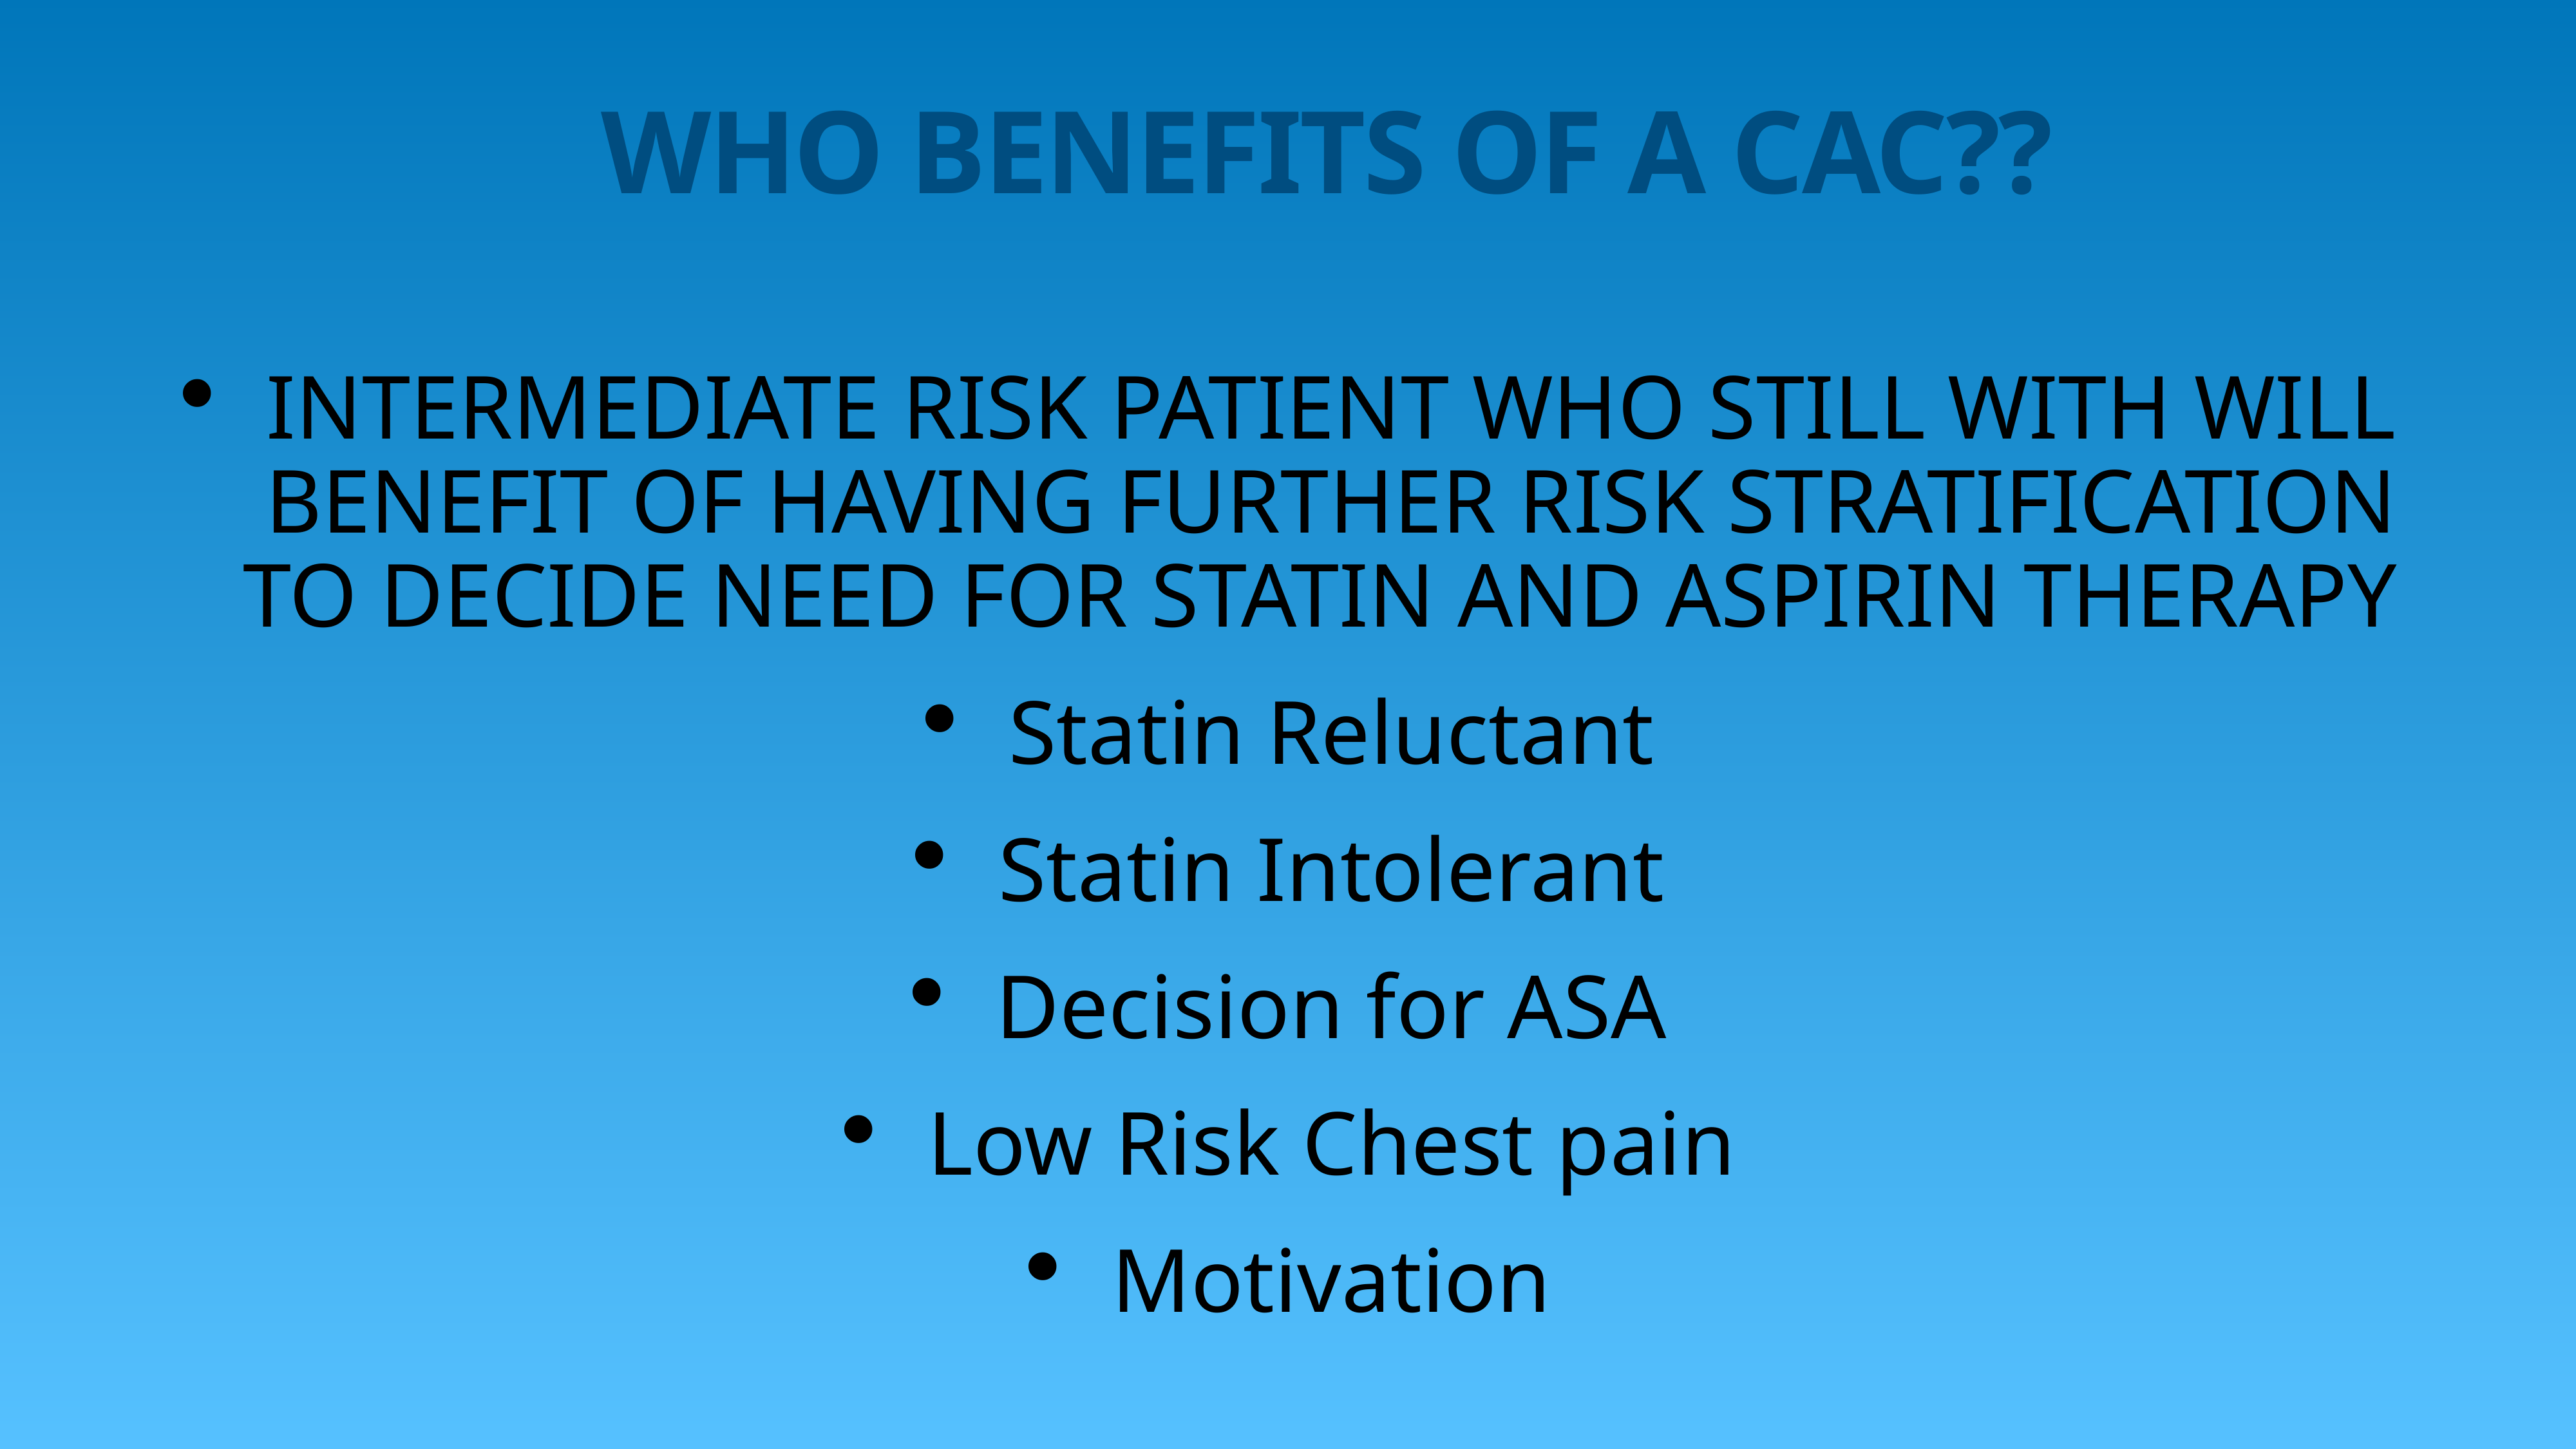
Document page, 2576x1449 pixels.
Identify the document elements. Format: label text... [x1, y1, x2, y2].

title WHO BENEFITS OF A CAC?? [127, 100, 2449, 252]
list INTERMEDIATE RISK PATIENT WHO STILL WITH WILL BENEFIT OF HAVING FURTHER RISK STRATIFICATION TO DECIDE NEED FOR STATIN AND ASPIRIN THERAPY Statin Reluctant Statin Intolerant Decision for ASA Low Risk Chest pain Motivation [127, 357, 2449, 1359]
